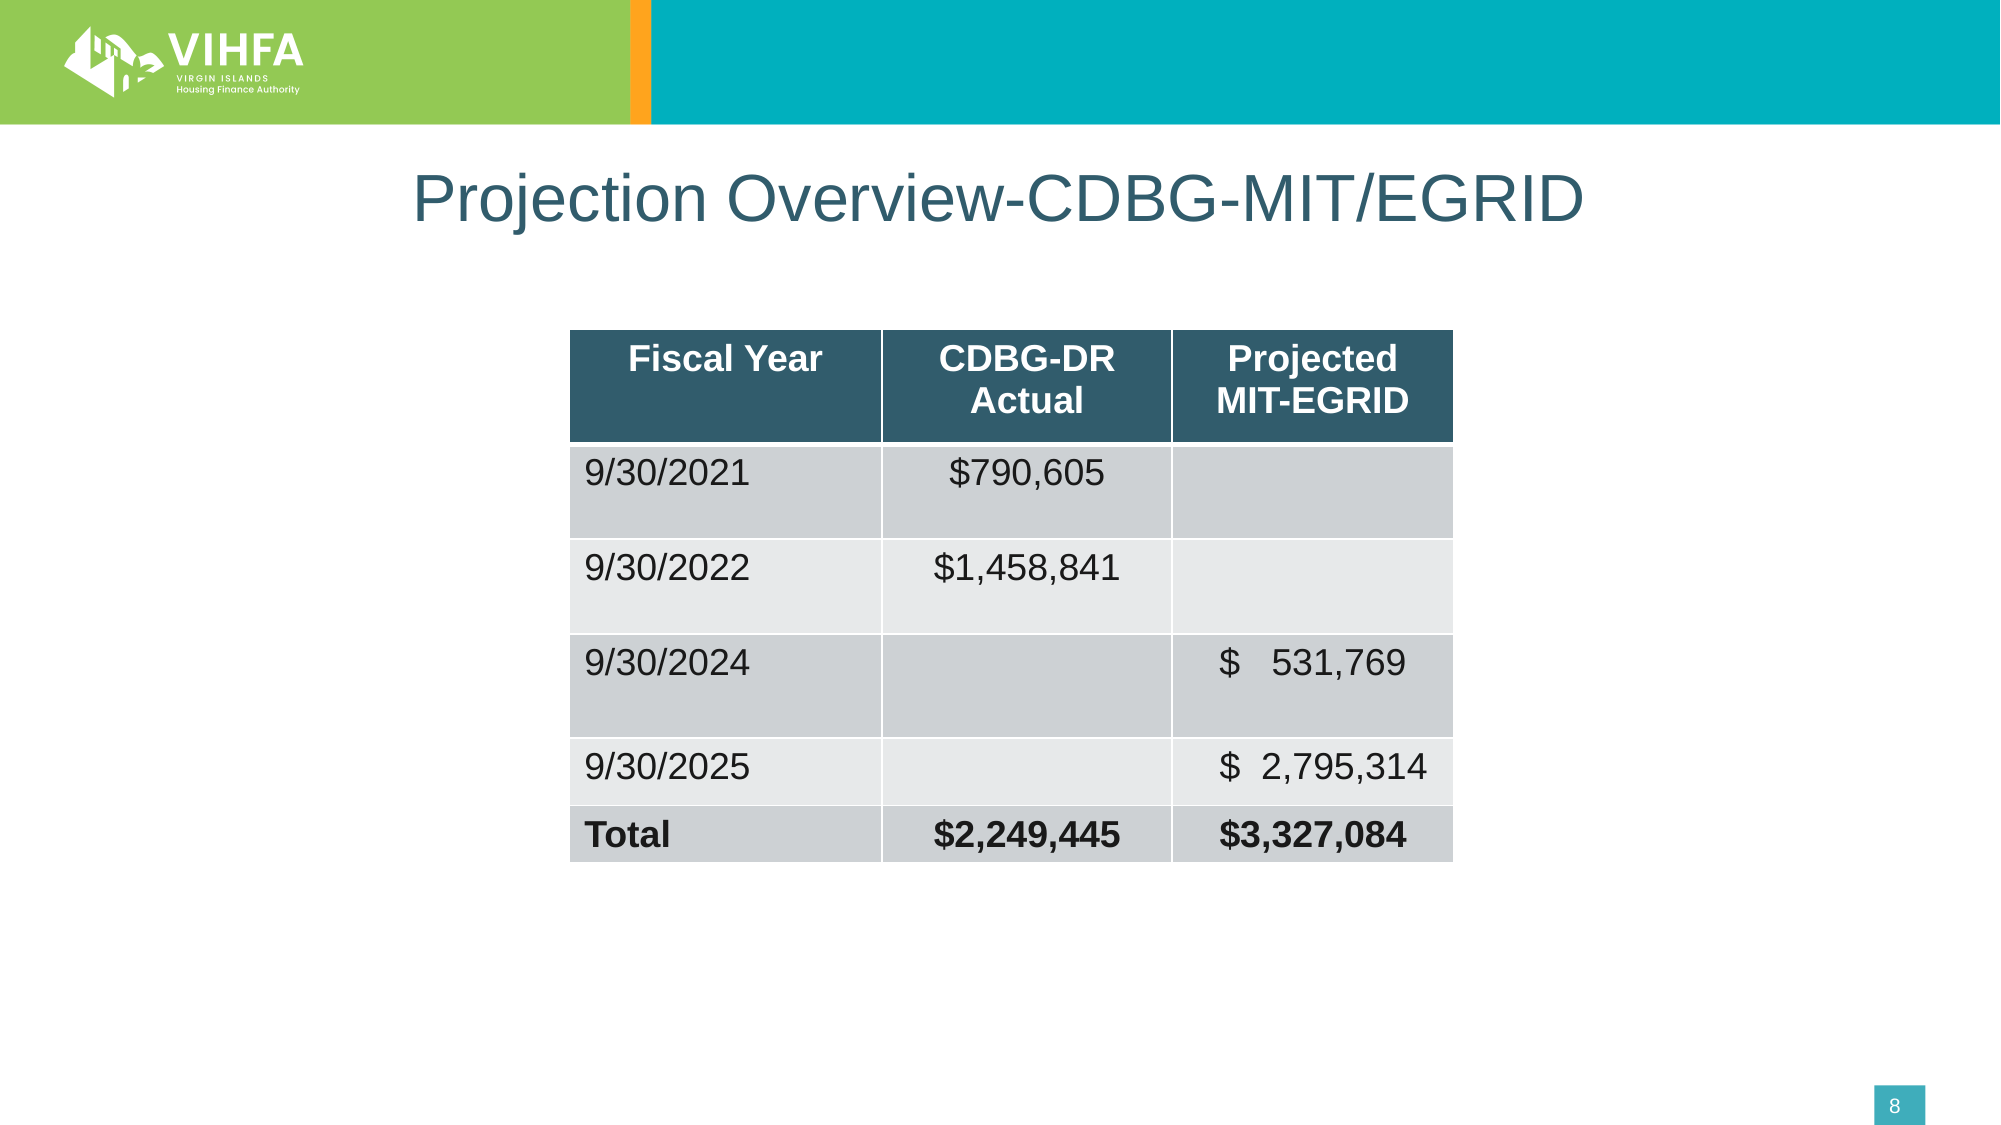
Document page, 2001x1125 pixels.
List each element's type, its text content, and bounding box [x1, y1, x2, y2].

table_cell [1173, 447, 1453, 538]
table_cell 9/30/2025 [570, 739, 881, 805]
table_cell 9/30/2022 [570, 540, 881, 633]
table_header Fiscal Year [570, 330, 881, 442]
table_cell Total [570, 806, 881, 862]
title Projection Overview-CDBG-MIT/EGRID [104, 156, 1896, 249]
table_cell 9/30/2024 [570, 635, 881, 737]
table_cell $2,249,445 [883, 806, 1171, 862]
table_cell $1,458,841 [883, 540, 1171, 633]
table_cell $ 531,769 [1173, 635, 1453, 737]
picture [0, 0, 2000, 1125]
table_cell $ 2,795,314 [1173, 739, 1453, 805]
table_cell [1173, 540, 1453, 633]
slide_number 8 [1874, 1085, 1937, 1125]
table_cell 9/30/2021 [570, 447, 881, 538]
table_header CDBG-DR Actual [883, 330, 1171, 442]
table_cell [883, 739, 1171, 805]
table_cell [883, 635, 1171, 737]
table_header Projected MIT-EGRID [1173, 330, 1453, 442]
table_cell $790,605 [883, 447, 1171, 538]
table_cell $3,327,084 [1173, 806, 1453, 862]
